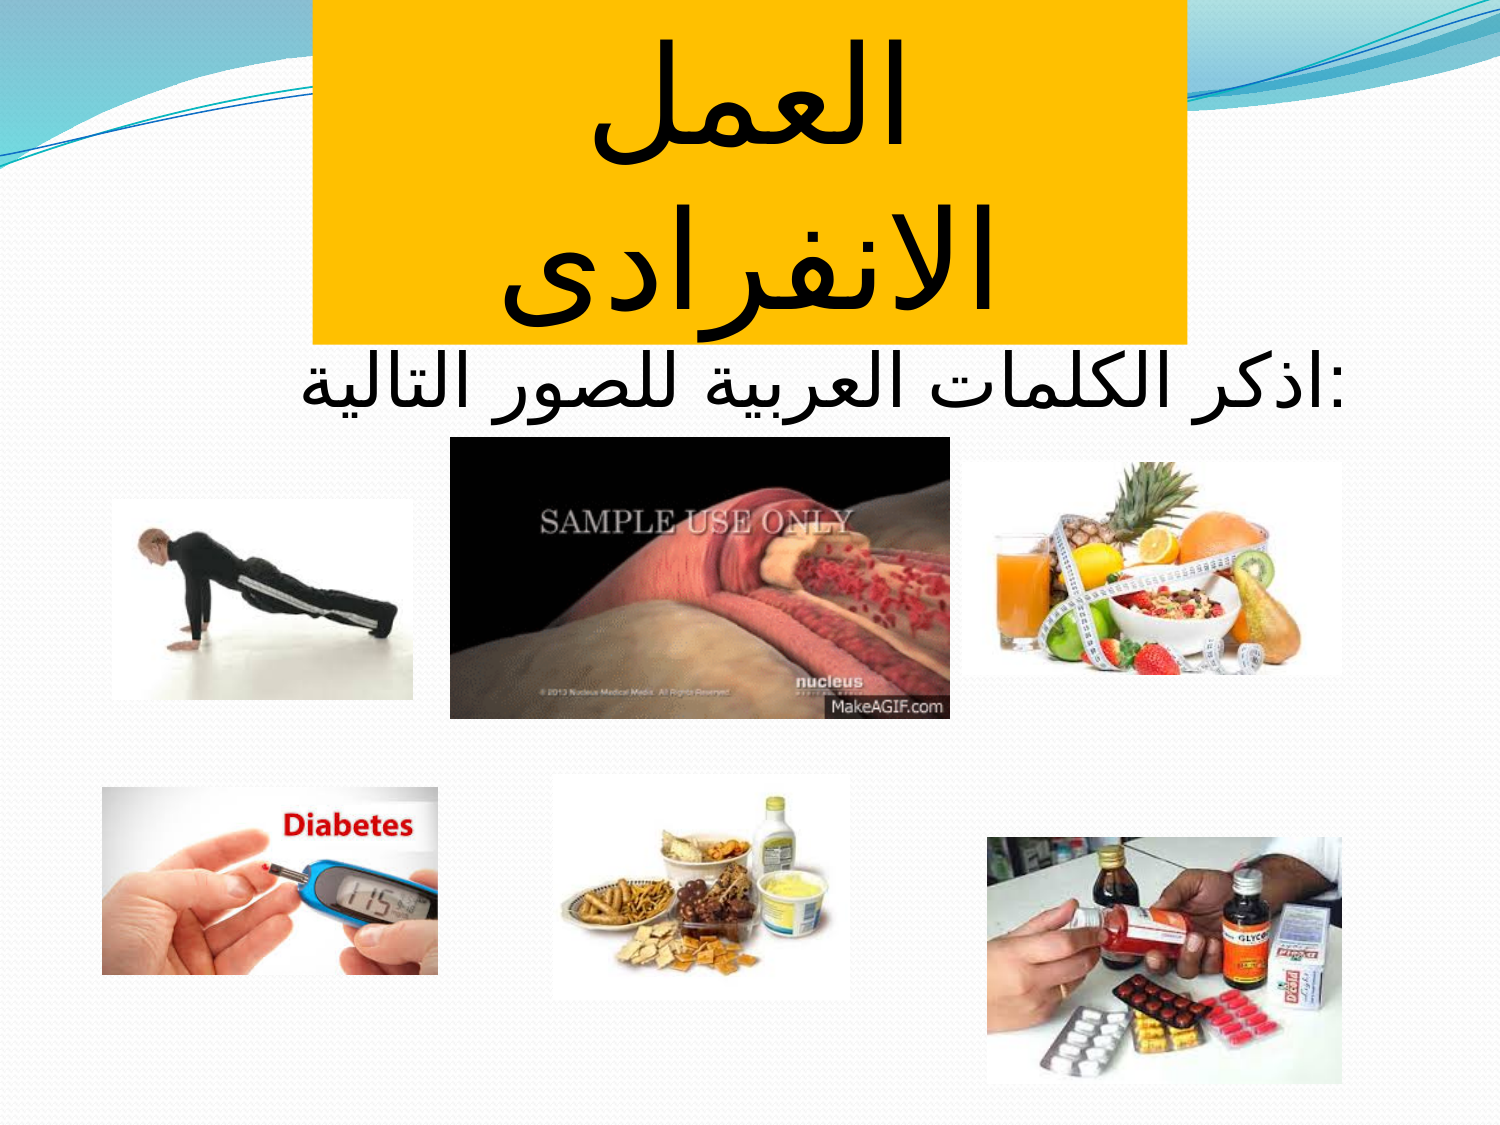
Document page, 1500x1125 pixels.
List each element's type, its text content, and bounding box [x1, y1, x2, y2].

picture [987, 837, 1342, 1084]
picture [449, 437, 951, 719]
text_box اذكر الكلمات العربية للصور التالية: [237, 324, 1363, 430]
picture [112, 499, 413, 701]
picture [553, 774, 851, 1001]
picture [962, 462, 1343, 676]
picture [102, 787, 438, 976]
text_box العمل الانفرادى [312, 0, 1188, 324]
